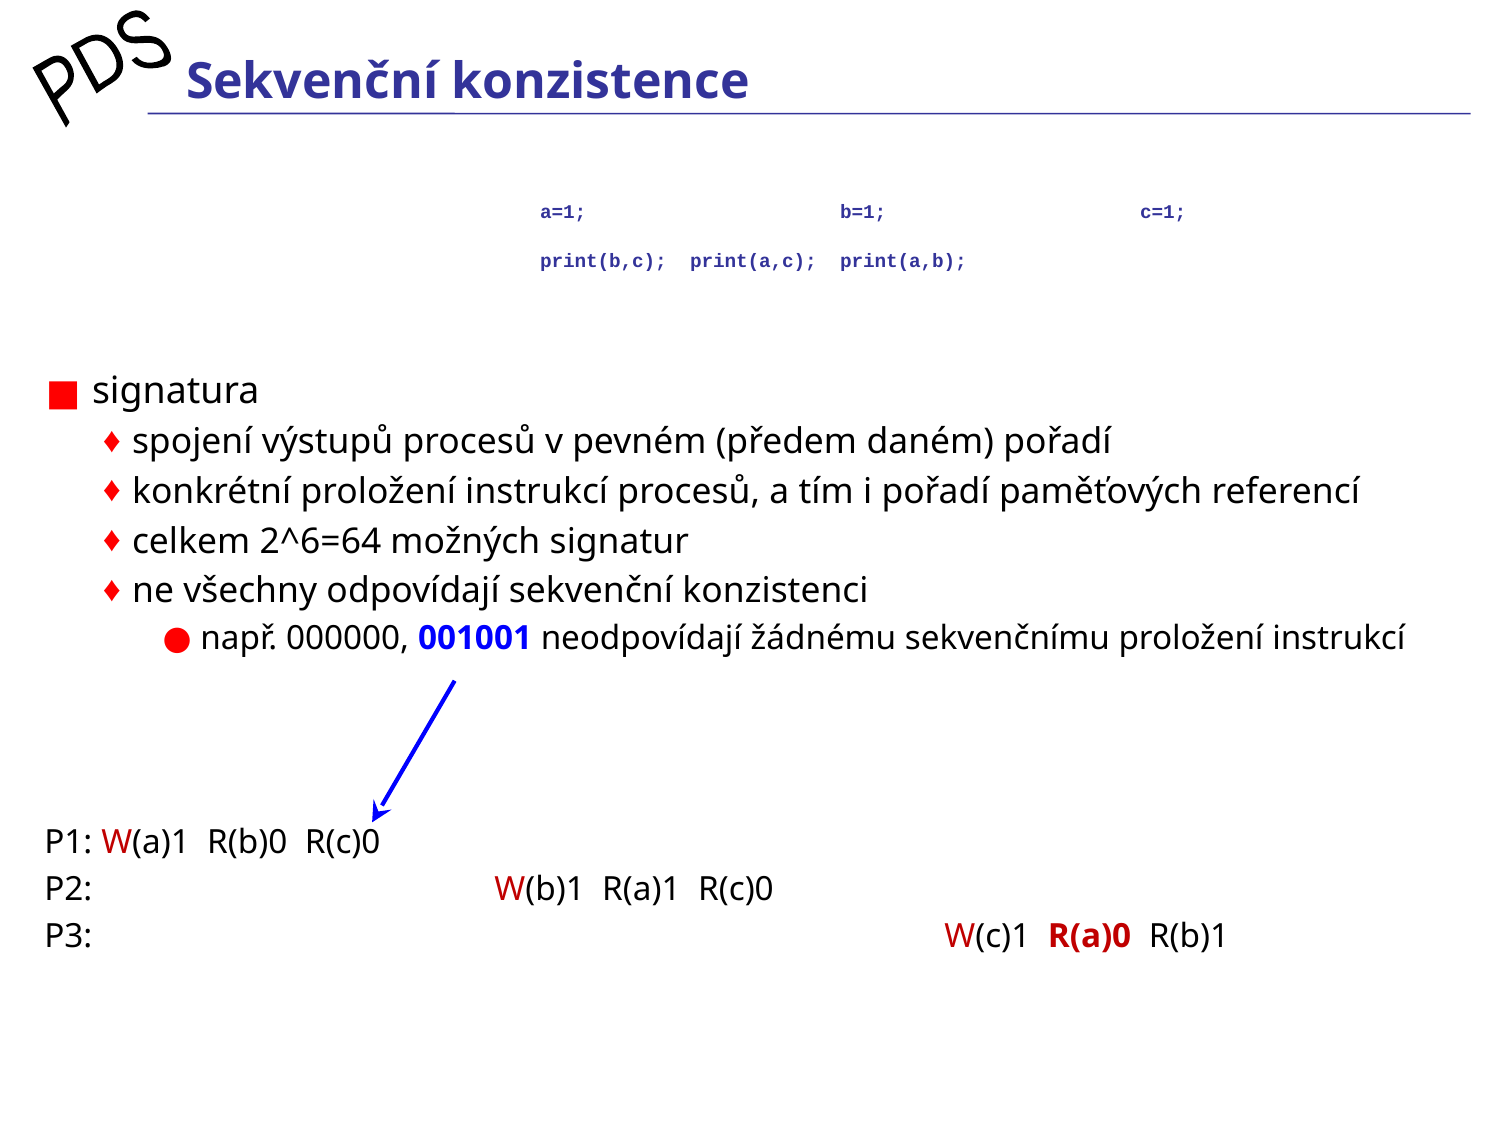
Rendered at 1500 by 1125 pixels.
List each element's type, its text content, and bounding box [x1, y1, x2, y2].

text_box a=1; b=1; c=1; print(b,c); print(a,c); print(a,b); [525, 172, 1412, 303]
list signatura spojení výstupů procesů v pevném (předem daném) pořadí konkrétní proložení instrukcí procesů, a tím i pořadí paměťových referencí celkem 2^6=64 možných signatur ne všechny odpovídají sekvenční konzistenci např. 000000, 001001 neodpovídají žádnému sekvenčnímu proložení instrukcí P1: W(a)1 R(b)0 R(c)0 P2: W(b)1 R(a)1 R(c)0 P3: W(c)1 R(a)0 R(b)1 [29, 148, 1471, 1083]
title Sekvenční konzistence [171, 31, 1471, 126]
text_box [371, 680, 455, 823]
